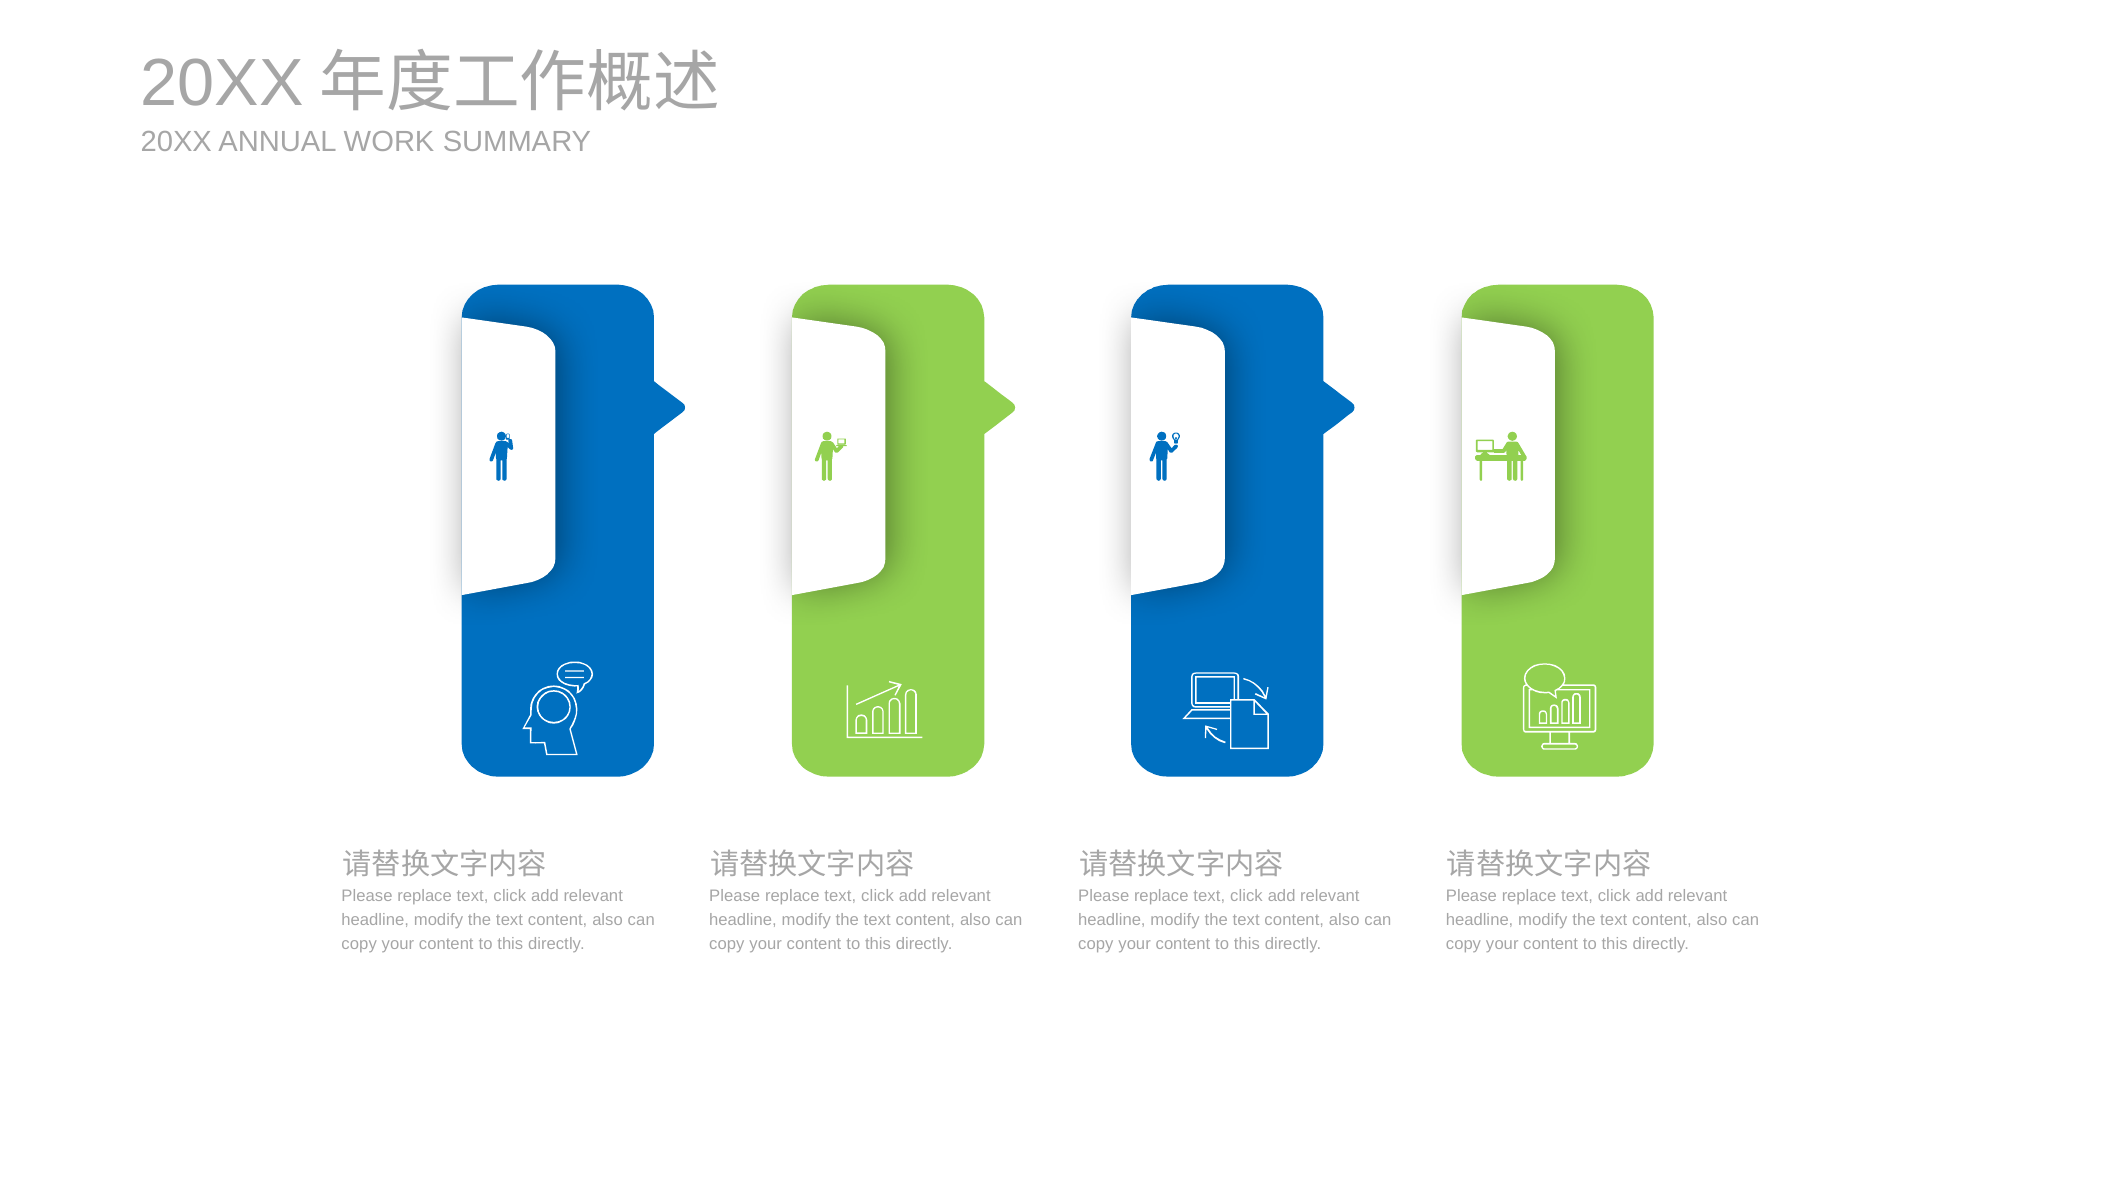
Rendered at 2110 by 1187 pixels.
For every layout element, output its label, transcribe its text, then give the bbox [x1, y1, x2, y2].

text_box [791, 284, 1016, 661]
text_box 请替换文字内容 [695, 831, 930, 888]
text_box [1461, 284, 1654, 777]
text_box [1131, 284, 1355, 661]
text_box [794, 756, 982, 777]
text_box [522, 661, 1597, 756]
text_box [461, 284, 686, 777]
text_box 请替换文字内容 [327, 831, 563, 888]
text_box Please replace text, click add relevant headline, modify the text content, also can copy your content to this directly. [1063, 873, 1414, 960]
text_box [461, 317, 556, 596]
text_box Please replace text, click add relevant headline, modify the text content, also can copy your content to this directly. [694, 873, 1045, 960]
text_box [1461, 317, 1555, 596]
text_box 请替换文字内容 [1064, 831, 1299, 888]
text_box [1131, 317, 1225, 596]
text_box 20XX ANNUAL WORK SUMMARY [140, 122, 602, 158]
text_box Please replace text, click add relevant headline, modify the text content, also can copy your content to this directly. [326, 873, 677, 960]
text_box 20XX年度工作概述 [140, 38, 789, 119]
text_box Please replace text, click add relevant headline, modify the text content, also can copy your content to this directly. [1431, 873, 1782, 960]
text_box [1133, 756, 1321, 777]
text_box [791, 317, 886, 596]
text_box 请替换文字内容 [1432, 831, 1667, 888]
